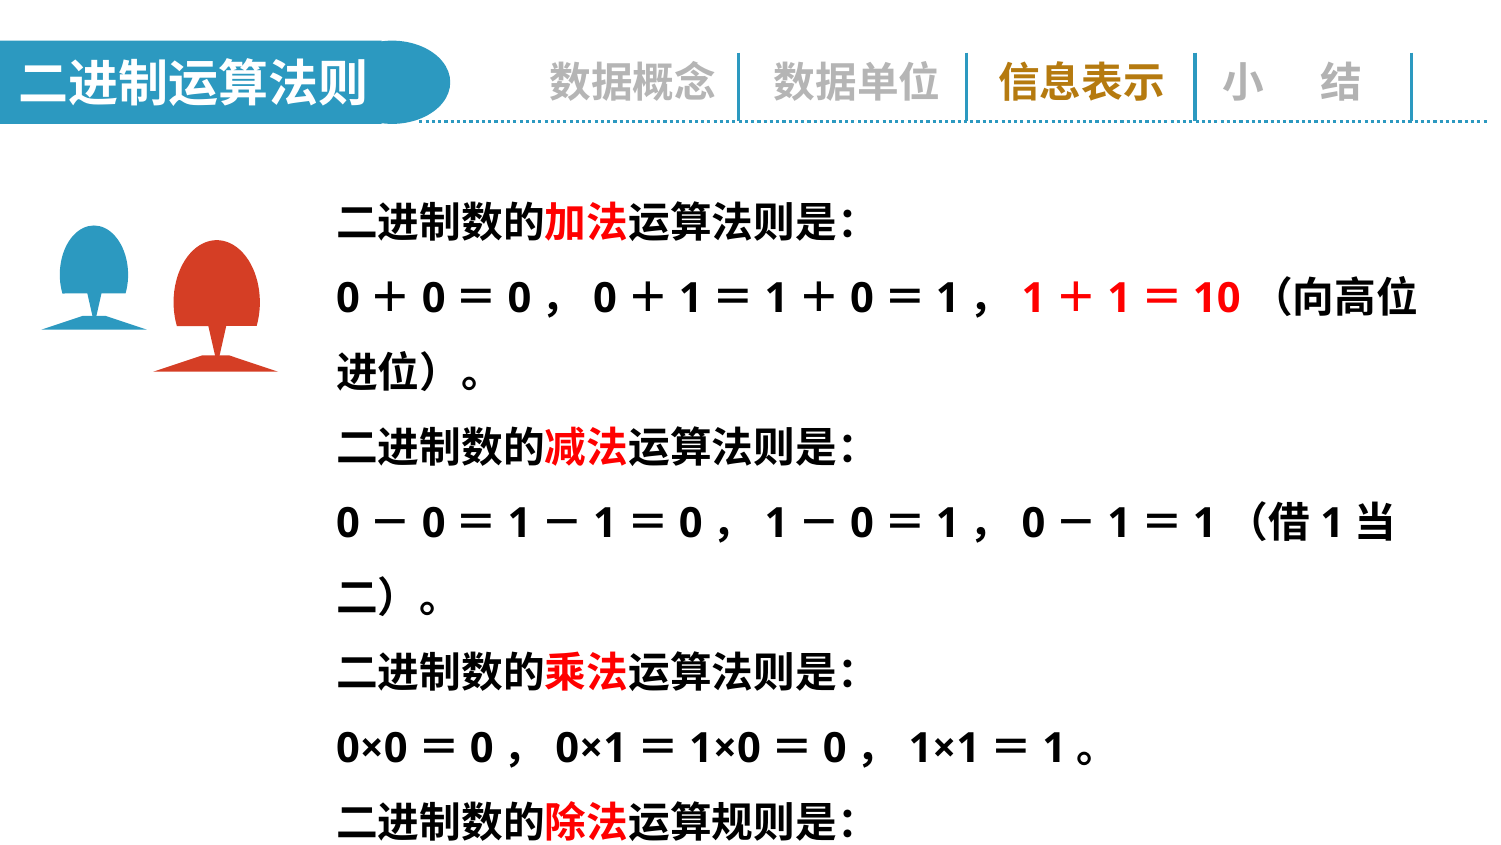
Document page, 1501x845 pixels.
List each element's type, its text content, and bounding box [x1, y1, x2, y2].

text_box 数据概念 [549, 55, 762, 106]
text_box 小 结 [1222, 55, 1436, 106]
text_box 信息表示 [998, 55, 1211, 106]
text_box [41, 225, 279, 372]
text_box 二进制数的加法运算法则是： 0＋0＝0，0＋1＝1＋0＝1，1＋1＝10（向高位进位）。 二进制数的减法运算法则是： 0－0＝1－1＝0，1－0＝1，0－1＝1（借1当二）。 二进制数的乘法运算法则是： 0×0＝0，0×1＝1×0＝0，1×1＝1。 二进制数的除法运算规则是： 0÷0＝0，0÷1＝0（1÷0无意义），1÷1＝1。 [324, 165, 1436, 844]
text_box 二进制运算法则 [3, 44, 511, 120]
text_box 数据单位 [773, 55, 987, 106]
